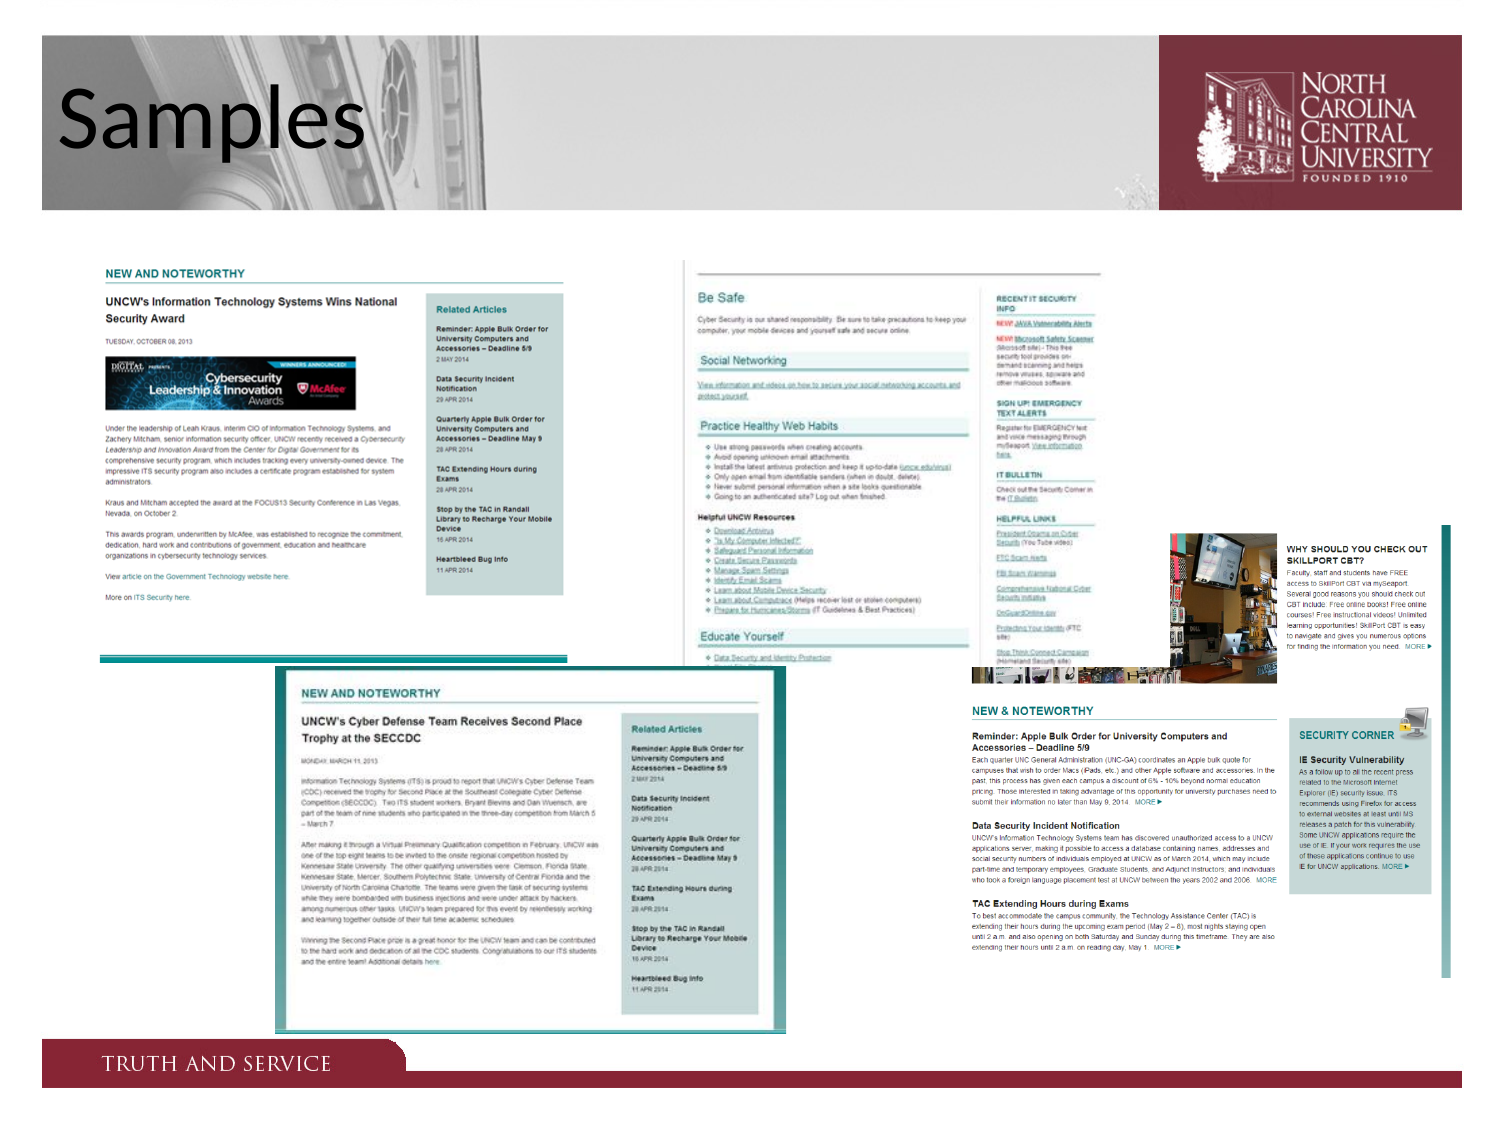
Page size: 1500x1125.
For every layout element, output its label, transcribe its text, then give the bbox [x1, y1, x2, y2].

picture [0, 0, 1500, 1125]
title Samples [49, 0, 1137, 225]
